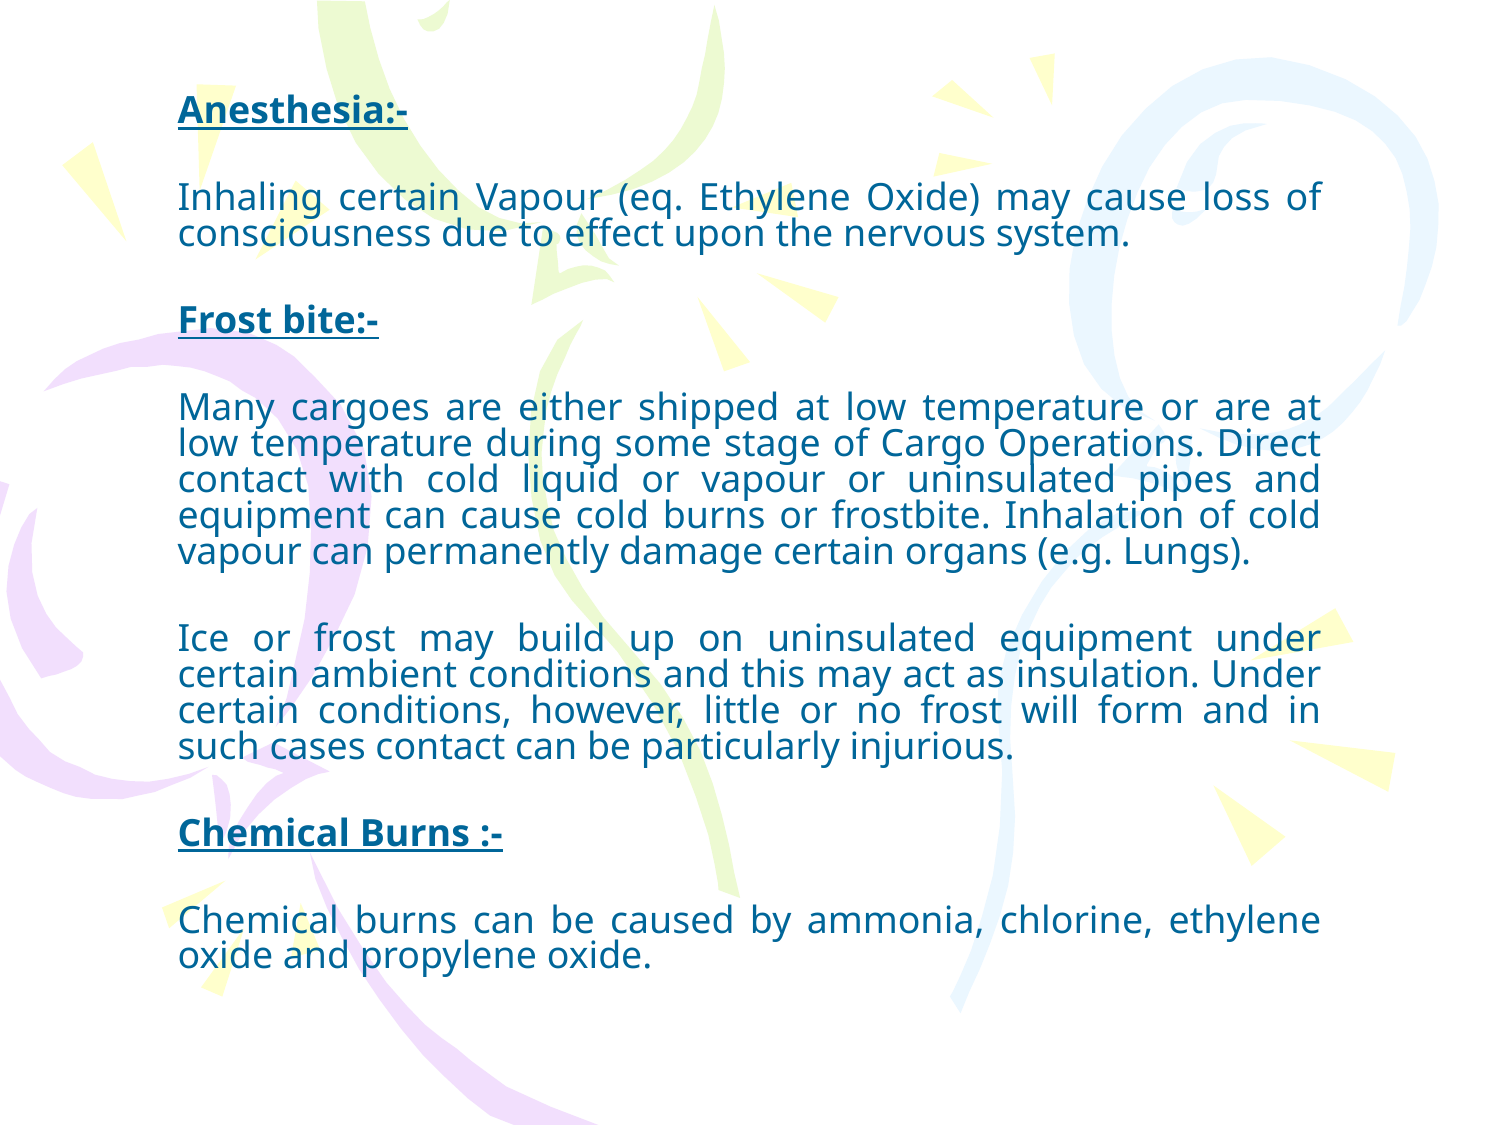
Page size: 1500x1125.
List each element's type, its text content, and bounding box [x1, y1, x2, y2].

subtitle Anesthesia:- Inhaling certain Vapour (eq. Ethylene Oxide) may cause loss of consciousness due to effect upon the nervous system. Frost bite:- Many cargoes are either shipped at low temperature or are at low temperature during some stage of Cargo Operations. Direct contact with cold liquid or vapour or uninsulated pipes and equipment can cause cold burns or frostbite. Inhalation of cold vapour can permanently damage certain organs (e.g. Lungs). Ice or frost may build up on uninsulated equipment under certain ambient conditions and this may act as insulation. Under certain conditions, however, little or no frost will form and in such cases contact can be particularly injurious. Chemical Burns :- Chemical burns can be caused by ammonia, chlorine, ethylene oxide and propylene oxide. [162, 87, 1338, 1026]
